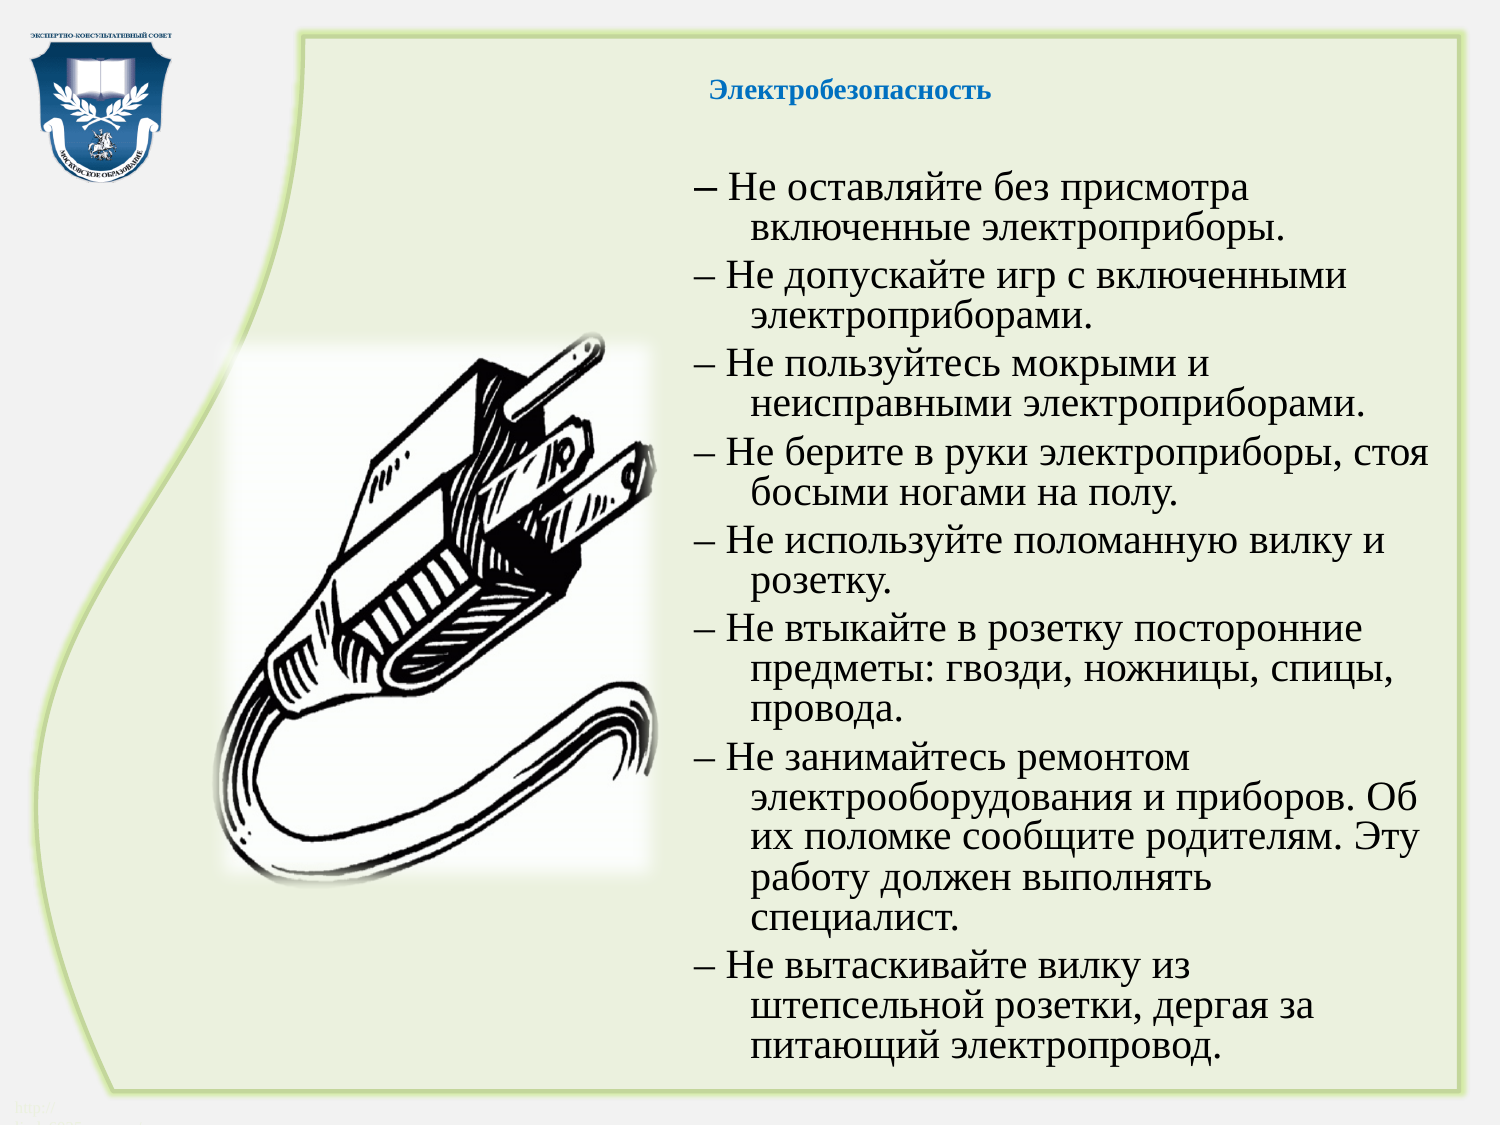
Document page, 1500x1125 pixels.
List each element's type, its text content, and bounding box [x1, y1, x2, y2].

picture [206, 326, 668, 891]
title Электробезопасность [312, 30, 1388, 149]
list – Не оставляйте без присмотра включенные электроприборы. – Не допускайте игр с включенными электроприборами. – Не пользуйтесь мокрыми и неисправными электроприборами. – Не берите в руки электроприборы, стоя босыми ногами на полу. – Не используйте поломанную вилку и розетку. – Не втыкайте в розетку посторонние предметы: гвозди, ножницы, спицы, провода. – Не занимайтесь ремонтом электрооборудования и приборов. Об их поломке сообщите родителям. Эту работу должен выполнять специалист. – Не вытаскивайте вилку из штепсельной розетки, дергая за питающий электропровод. [679, 160, 1447, 1083]
picture [29, 29, 172, 183]
